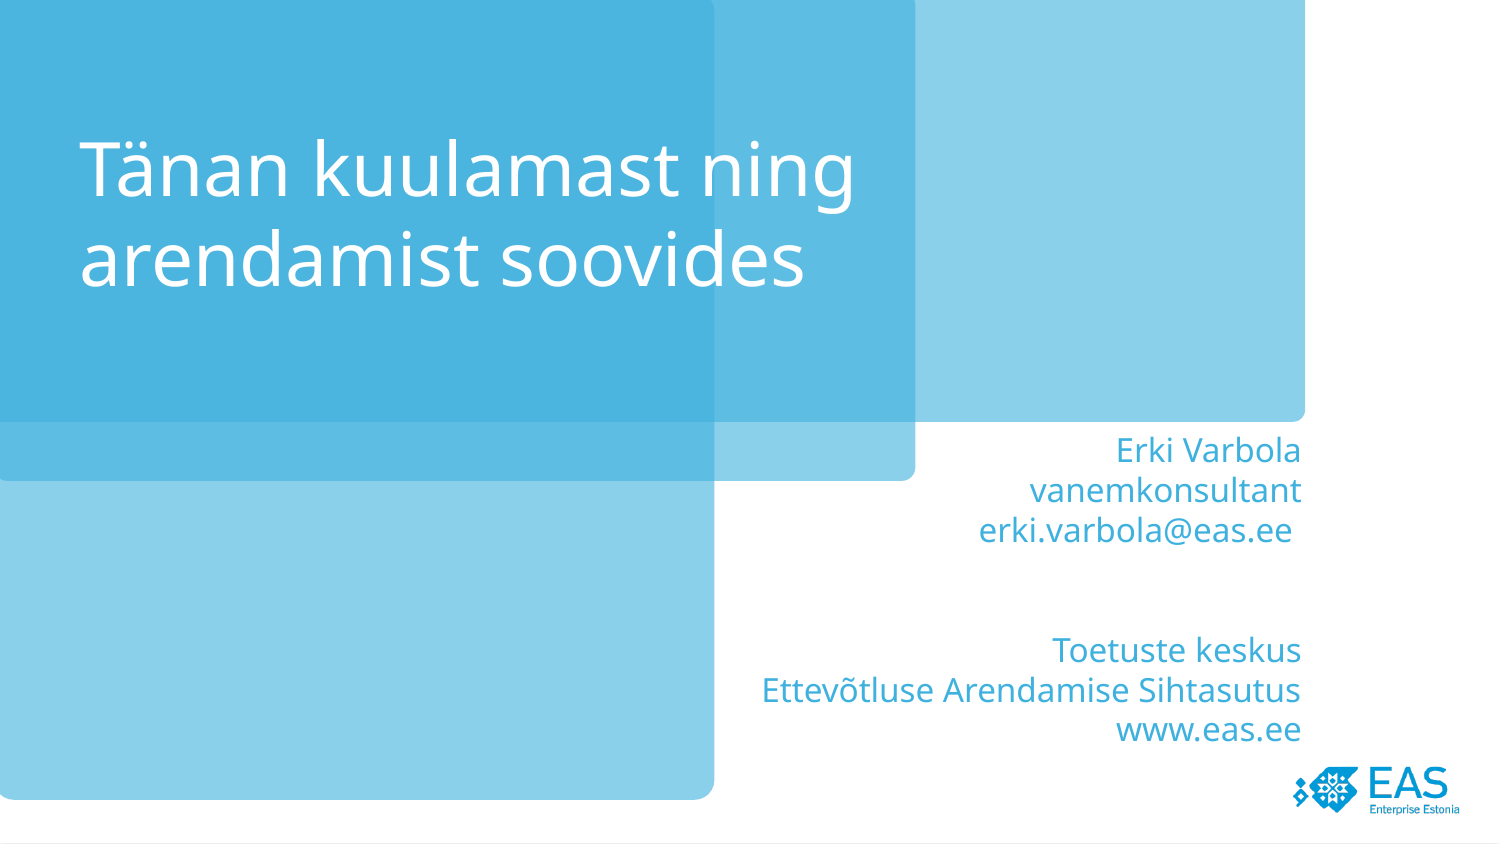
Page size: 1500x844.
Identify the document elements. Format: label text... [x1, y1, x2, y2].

text_box Erki Varbola vanemkonsultant erki.varbola@eas.ee Toetuste keskus Ettevõtluse Arendamise Sihtasutus www.eas.ee [702, 421, 1317, 756]
picture [1281, 752, 1471, 829]
text_box Tänan kuulamast ning arendamist soovides [64, 114, 916, 310]
